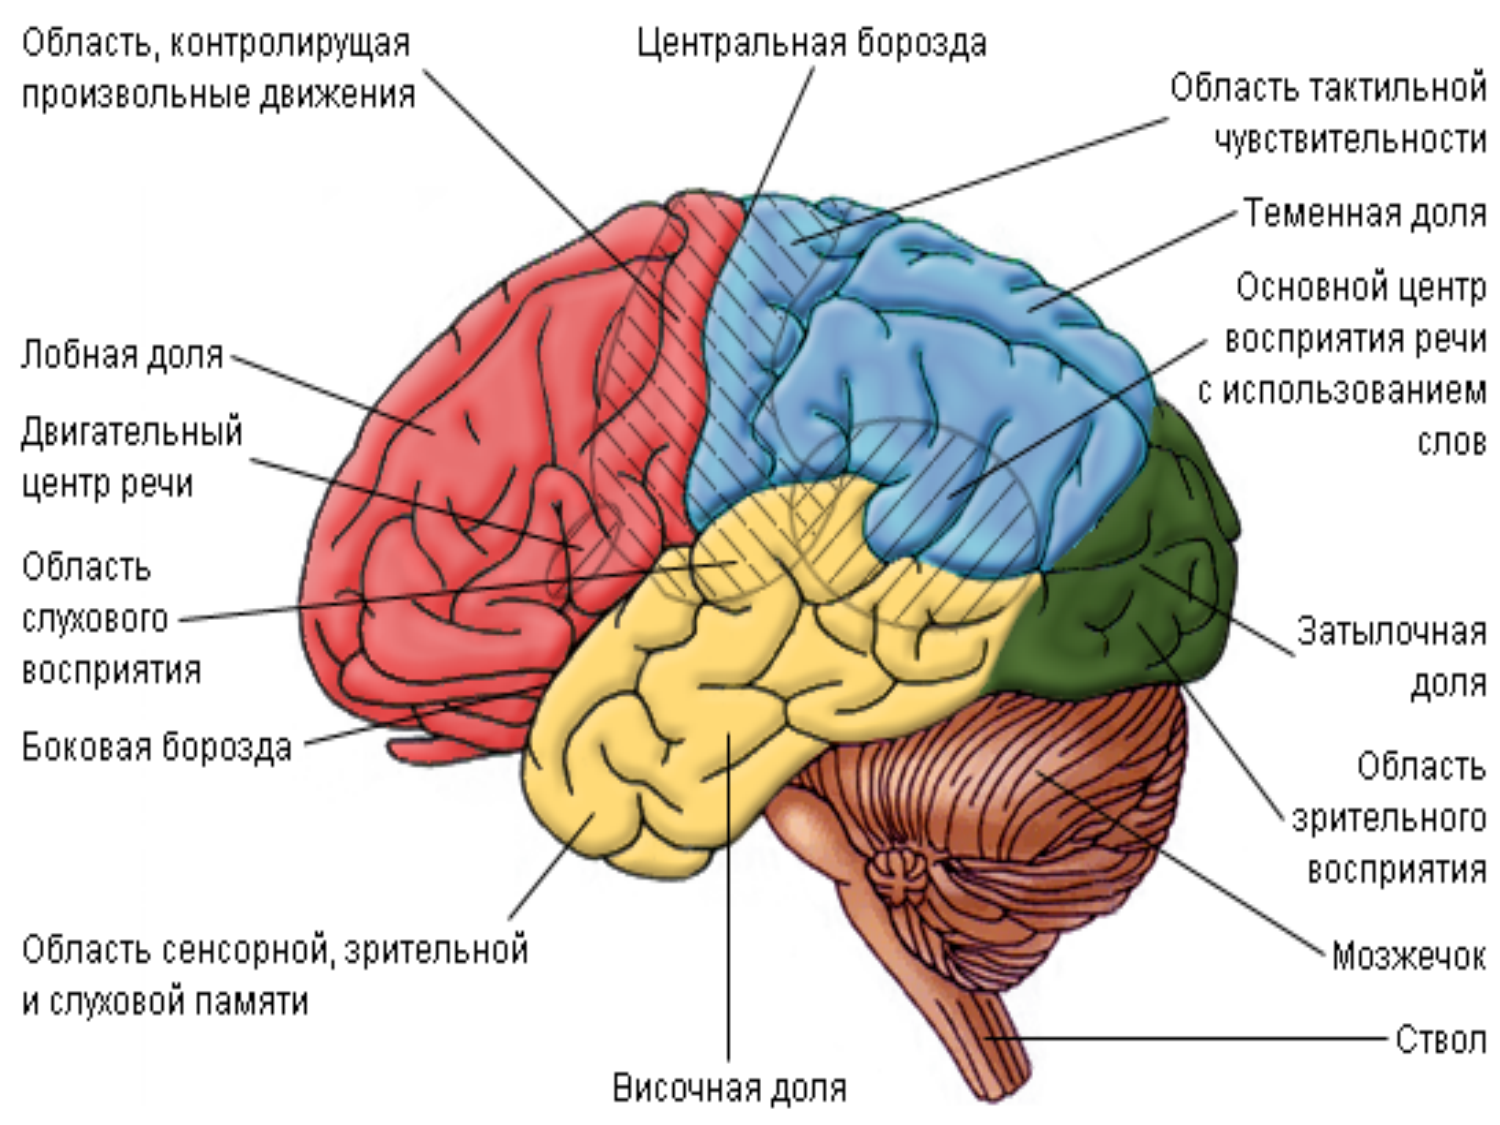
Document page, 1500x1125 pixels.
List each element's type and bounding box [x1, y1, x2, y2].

list [0, 0, 1500, 1125]
